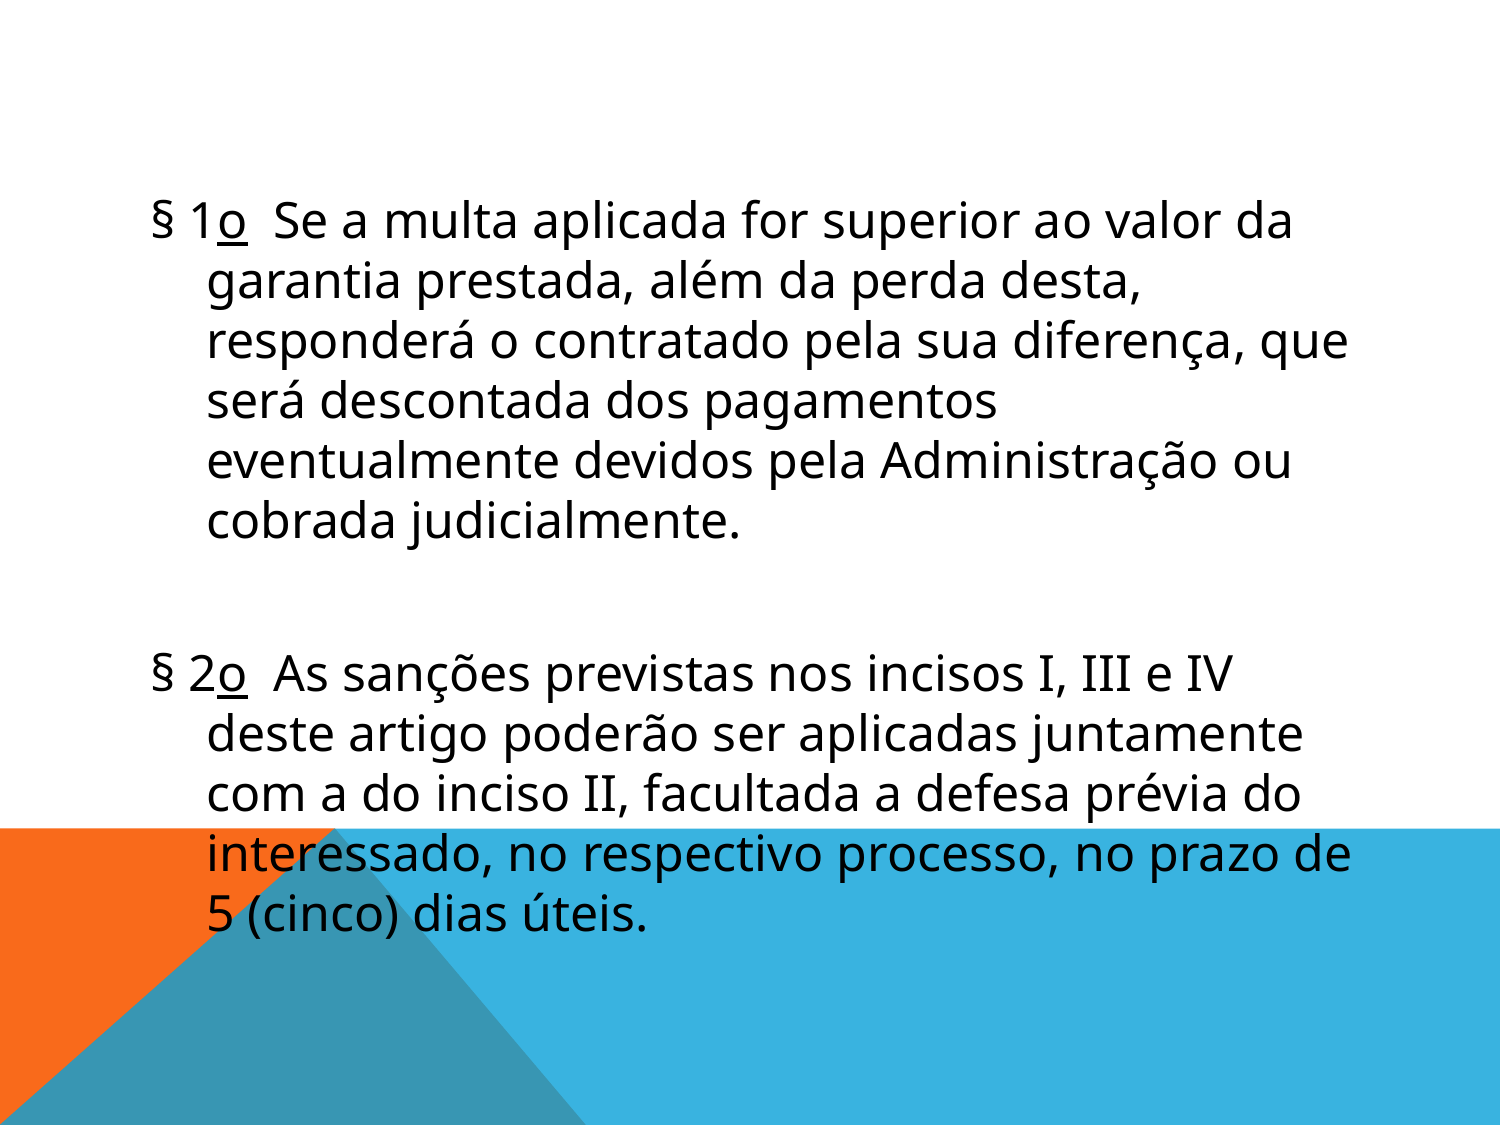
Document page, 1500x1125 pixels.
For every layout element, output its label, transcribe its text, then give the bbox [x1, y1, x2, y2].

list § 1o Se a multa aplicada for superior ao valor da garantia prestada, além da perda desta, responderá o contratado pela sua diferença, que será descontada dos pagamentos eventualmente devidos pela Administração ou cobrada judicialmente. § 2o As sanções previstas nos incisos I, III e IV deste artigo poderão ser aplicadas juntamente com a do inciso II, facultada a defesa prévia do interessado, no respectivo processo, no prazo de 5 (cinco) dias úteis. [135, 180, 1369, 768]
